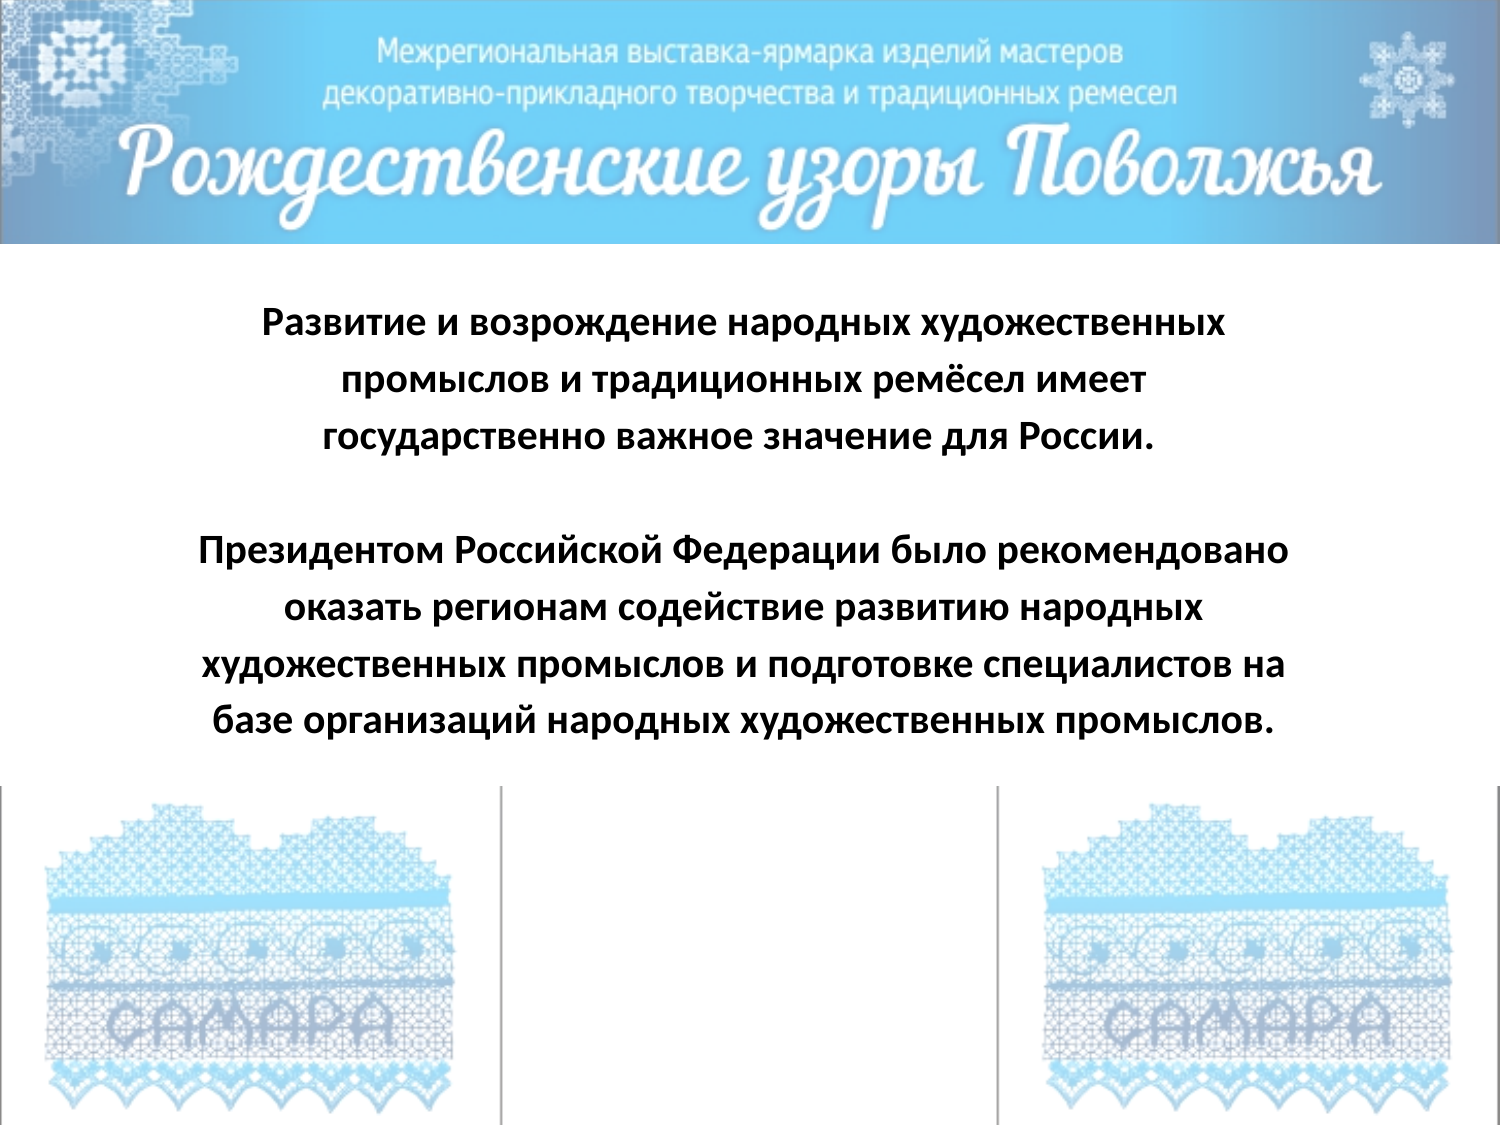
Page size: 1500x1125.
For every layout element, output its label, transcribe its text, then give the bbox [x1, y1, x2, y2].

picture [0, 0, 1500, 244]
text_box Развитие и возрождение народных художественных промыслов и традиционных ремёсел имеет государственно важное значение для России. Президентом Российской Федерации было рекомендовано оказать регионам содействие развитию народных художественных промыслов и подготовке специалистов на базе организаций народных художественных промыслов. [147, 279, 1341, 750]
picture [0, 786, 1500, 1125]
